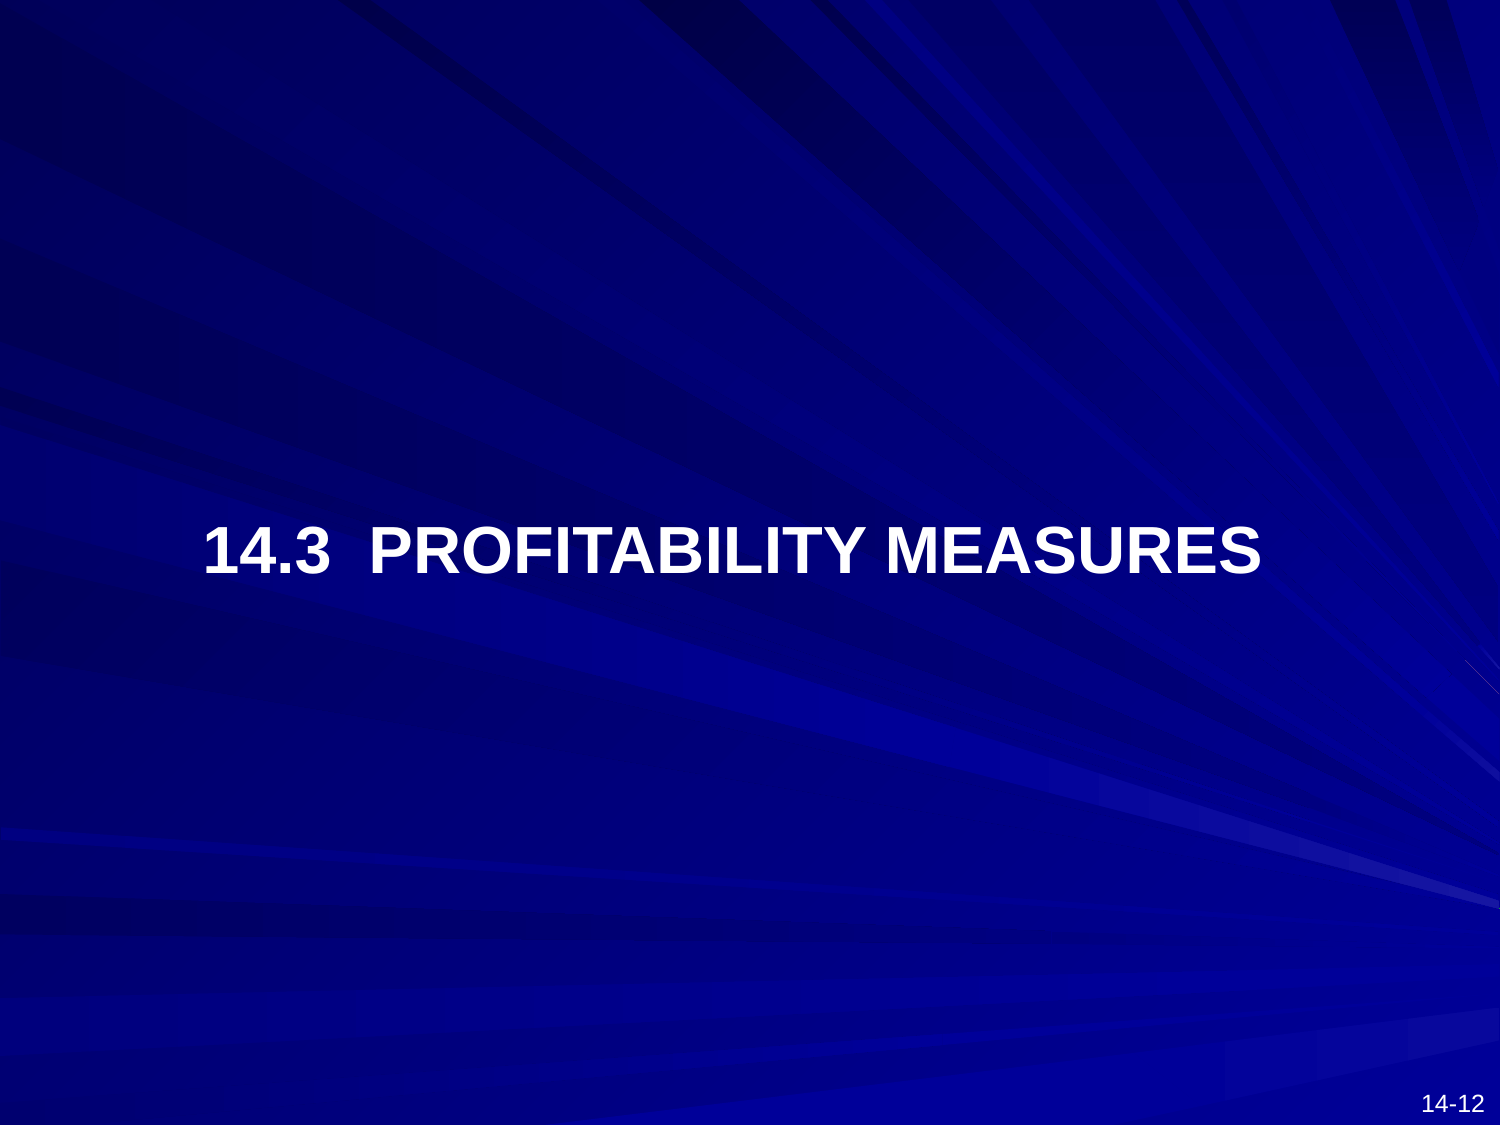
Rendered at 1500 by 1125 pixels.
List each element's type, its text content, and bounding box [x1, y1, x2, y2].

text_box 14.3 PROFITABILITY MEASURES [187, 499, 1388, 595]
